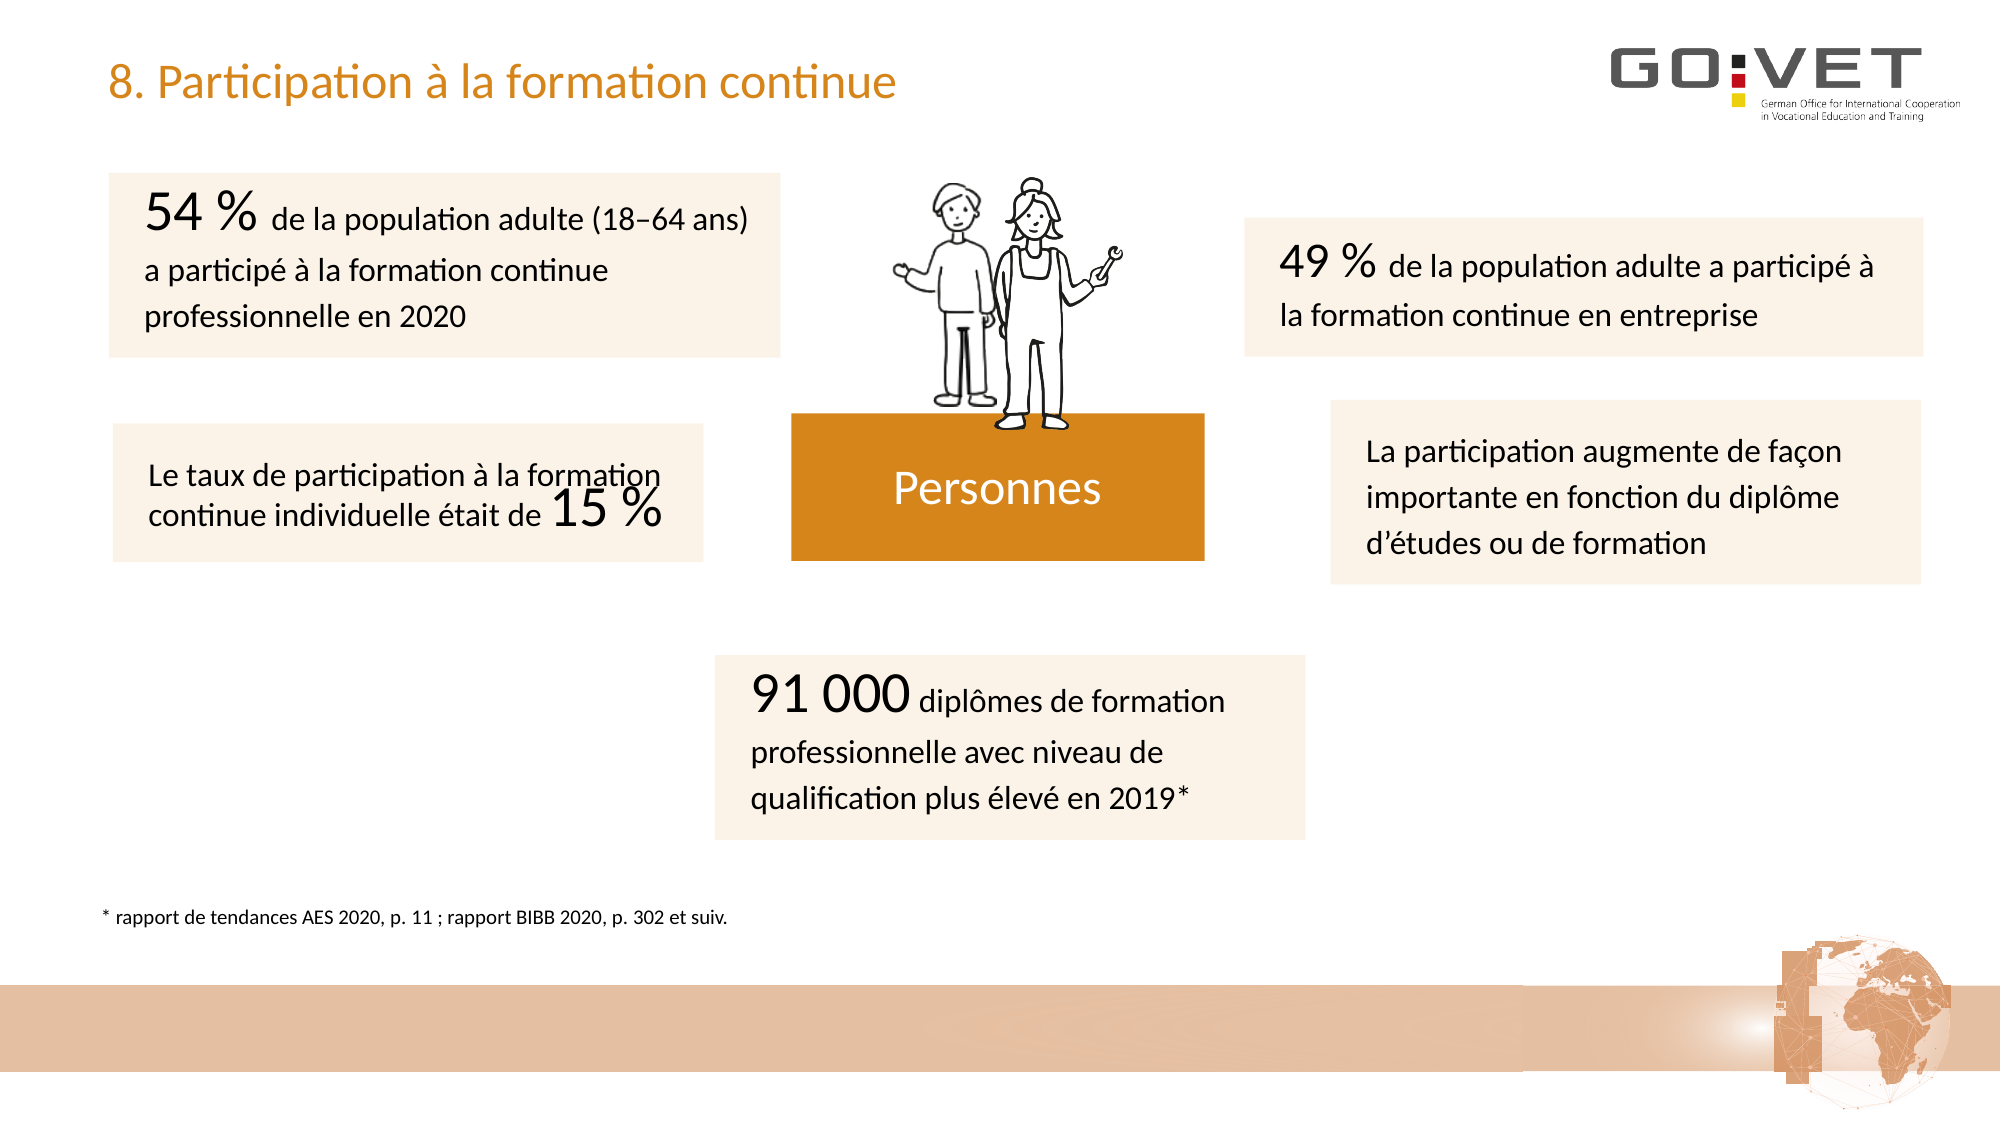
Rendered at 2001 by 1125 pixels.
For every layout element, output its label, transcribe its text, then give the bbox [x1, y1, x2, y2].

text_box Personnes [791, 413, 1205, 561]
title 8. Participation à la formation continue [108, 48, 1585, 122]
text_box 91 000 diplômes de formation professionnelle avec niveau de qualification plus élevé en 2019* [715, 655, 1306, 840]
text_box 49 % de la population adulte a participé à la formation continue en entreprise [1244, 217, 1924, 357]
text_box 54 % de la population adulte (18–64 ans) a participé à la formation continue professionnelle en 2020 [108, 172, 781, 358]
picture [993, 177, 1123, 430]
picture [1611, 48, 1960, 122]
text_box La participation augmente de façon importante en fonction du diplôme d’études ou de formation [1330, 399, 1922, 585]
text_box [892, 183, 997, 409]
text_box * rapport de tendances AES 2020, p. 11 ; rapport BIBB 2020, p. 302 et suiv. [86, 896, 1308, 937]
text_box Le taux de participation à la formation continue individuelle était de 15 % [112, 423, 704, 563]
